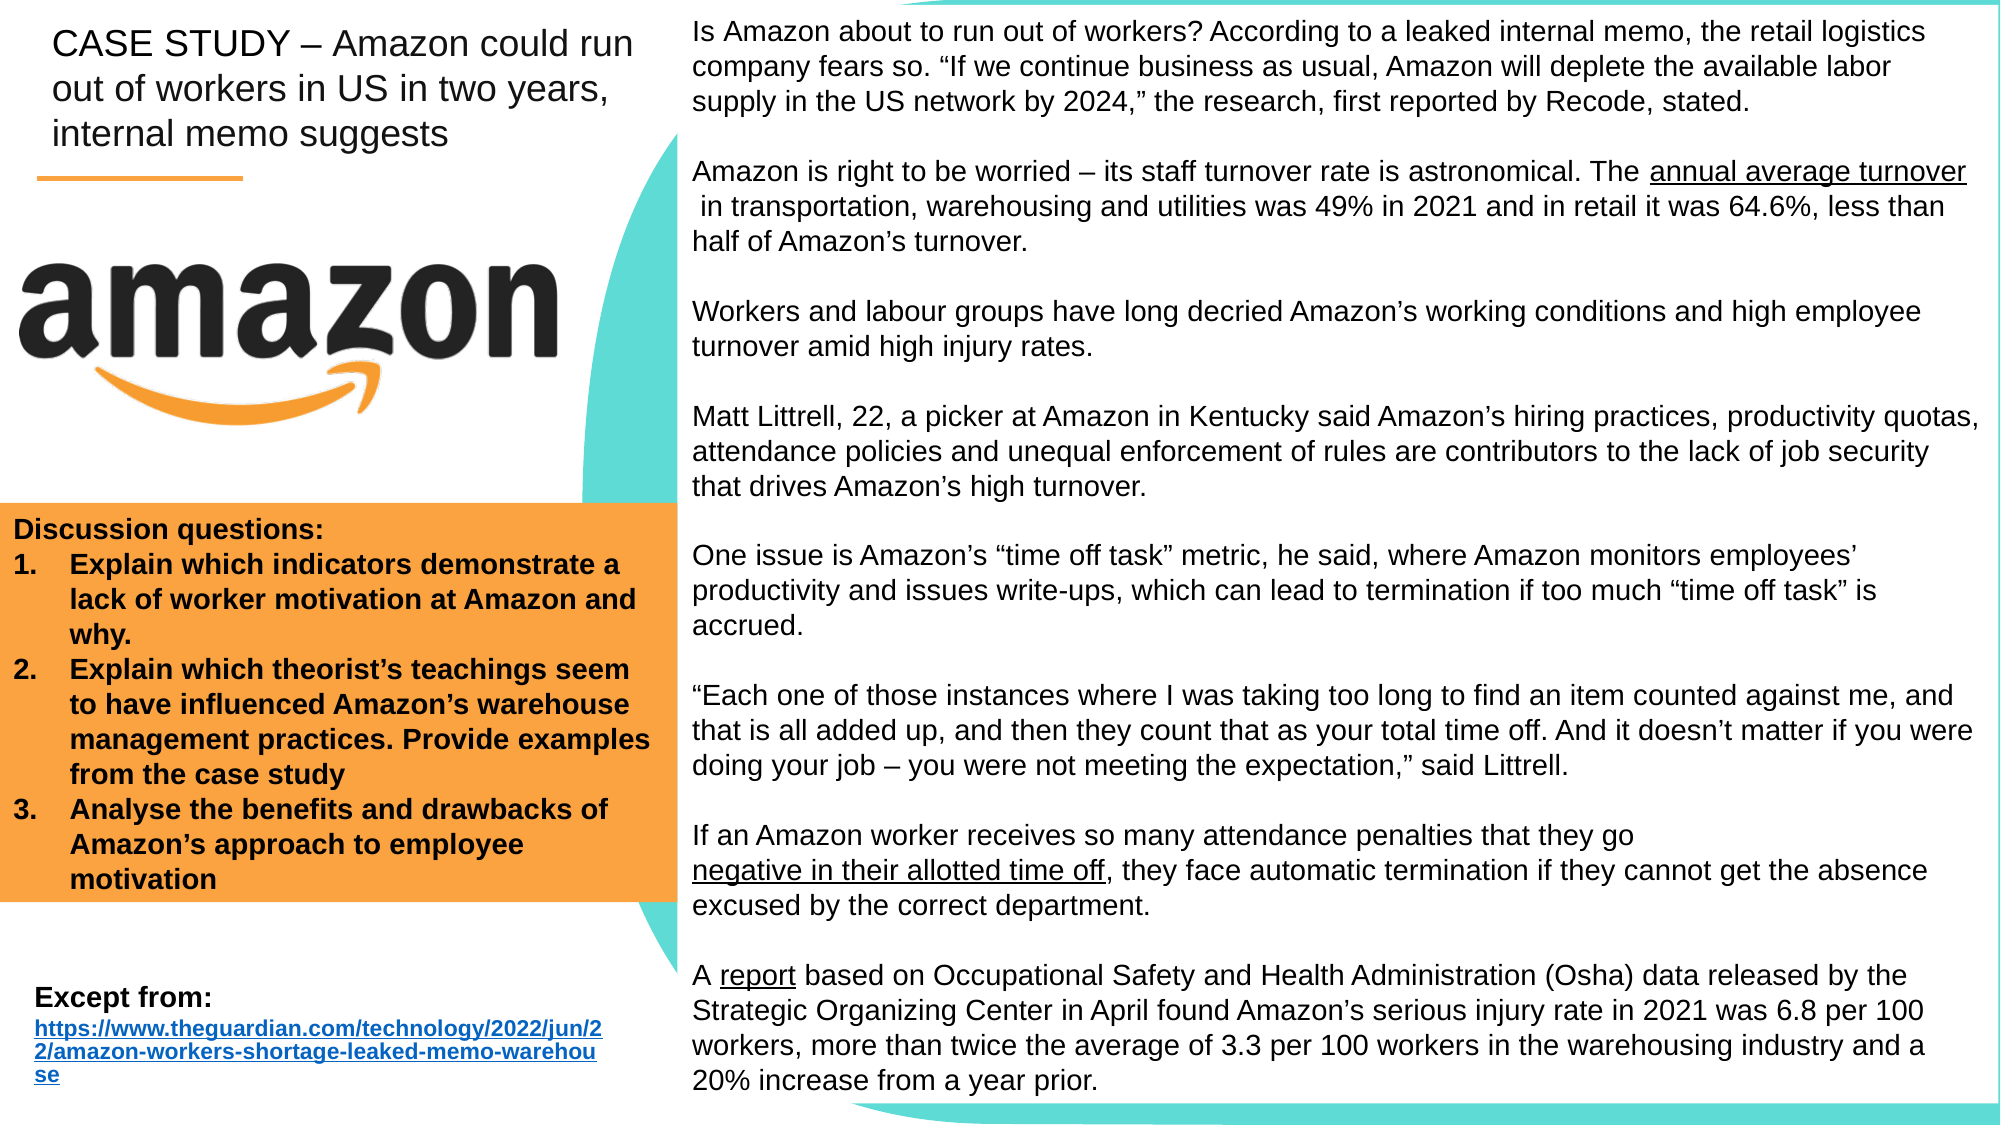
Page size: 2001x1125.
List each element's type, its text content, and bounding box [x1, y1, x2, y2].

picture [19, 261, 559, 429]
text_box Is Amazon about to run out of workers? According to a leaked internal memo, the retail logistics company fears so. “If we continue business as usual, Amazon will deplete the available labor supply in the US network by 2024,” the research, first reported by Recode, stated. Amazon is right to be worried – its staff turnover rate is astronomical. The annual average turnover in transportation, warehousing and utilities was 49% in 2021 and in retail it was 64.6%, less than half of Amazon’s turnover. Workers and labour groups have long decried Amazon’s working conditions and high employee turnover amid high injury rates. Matt Littrell, 22, a picker at Amazon in Kentucky said Amazon’s hiring practices, productivity quotas, attendance policies and unequal enforcement of rules are contributors to the lack of job security that drives Amazon’s high turnover. One issue is Amazon’s “time off task” metric, he said, where Amazon monitors employees’ productivity and issues write-ups, which can lead to termination if too much “time off task” is accrued. “Each one of those instances where I was taking too long to find an item counted against me, and that is all added up, and then they count that as your total time off. And it doesn’t matter if you were doing your job – you were not meeting the expectation,” said Littrell. If an Amazon worker receives so many attendance penalties that they go negative in their allotted time off, they face automatic termination if they cannot get the absence excused by the correct department. A report based on Occupational Safety and Health Administration (Osha) data released by the Strategic Organizing Center in April found Amazon’s serious injury rate in 2021 was 6.8 per 100 workers, more than twice the average of 3.3 per 100 workers in the warehousing industry and a 20% increase from a year prior. [677, 4, 1999, 1104]
text_box Discussion questions: Explain which indicators demonstrate a lack of worker motivation at Amazon and why. Explain which theorist’s teachings seem to have influenced Amazon’s warehouse management practices. Provide examples from the case study Analyse the benefits and drawbacks of Amazon’s approach to employee motivation [0, 502, 678, 903]
text_box Except from: https://www.theguardian.com/technology/2022/jun/22/amazon-workers-shortage-leaked-memo-warehouse [19, 971, 620, 1077]
text_box CASE STUDY – Amazon could run out of workers in US in two years, internal memo suggests [37, 11, 677, 207]
